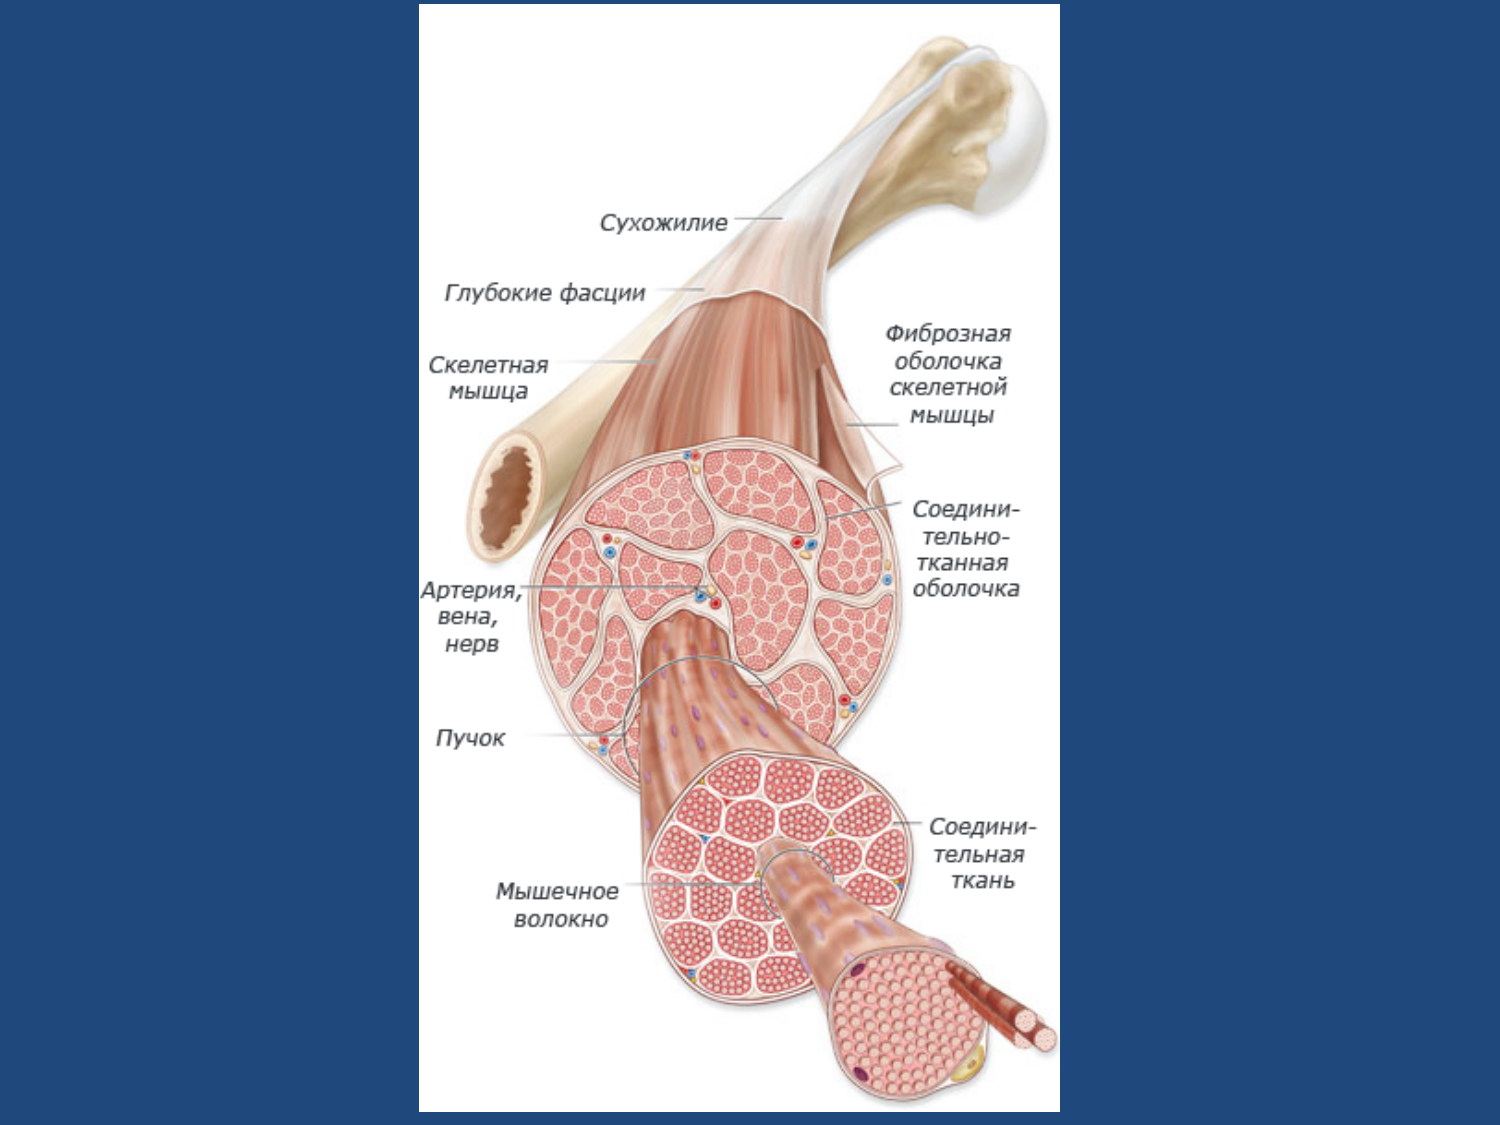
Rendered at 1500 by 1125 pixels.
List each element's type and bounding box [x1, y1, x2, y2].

list [418, 4, 1060, 1112]
